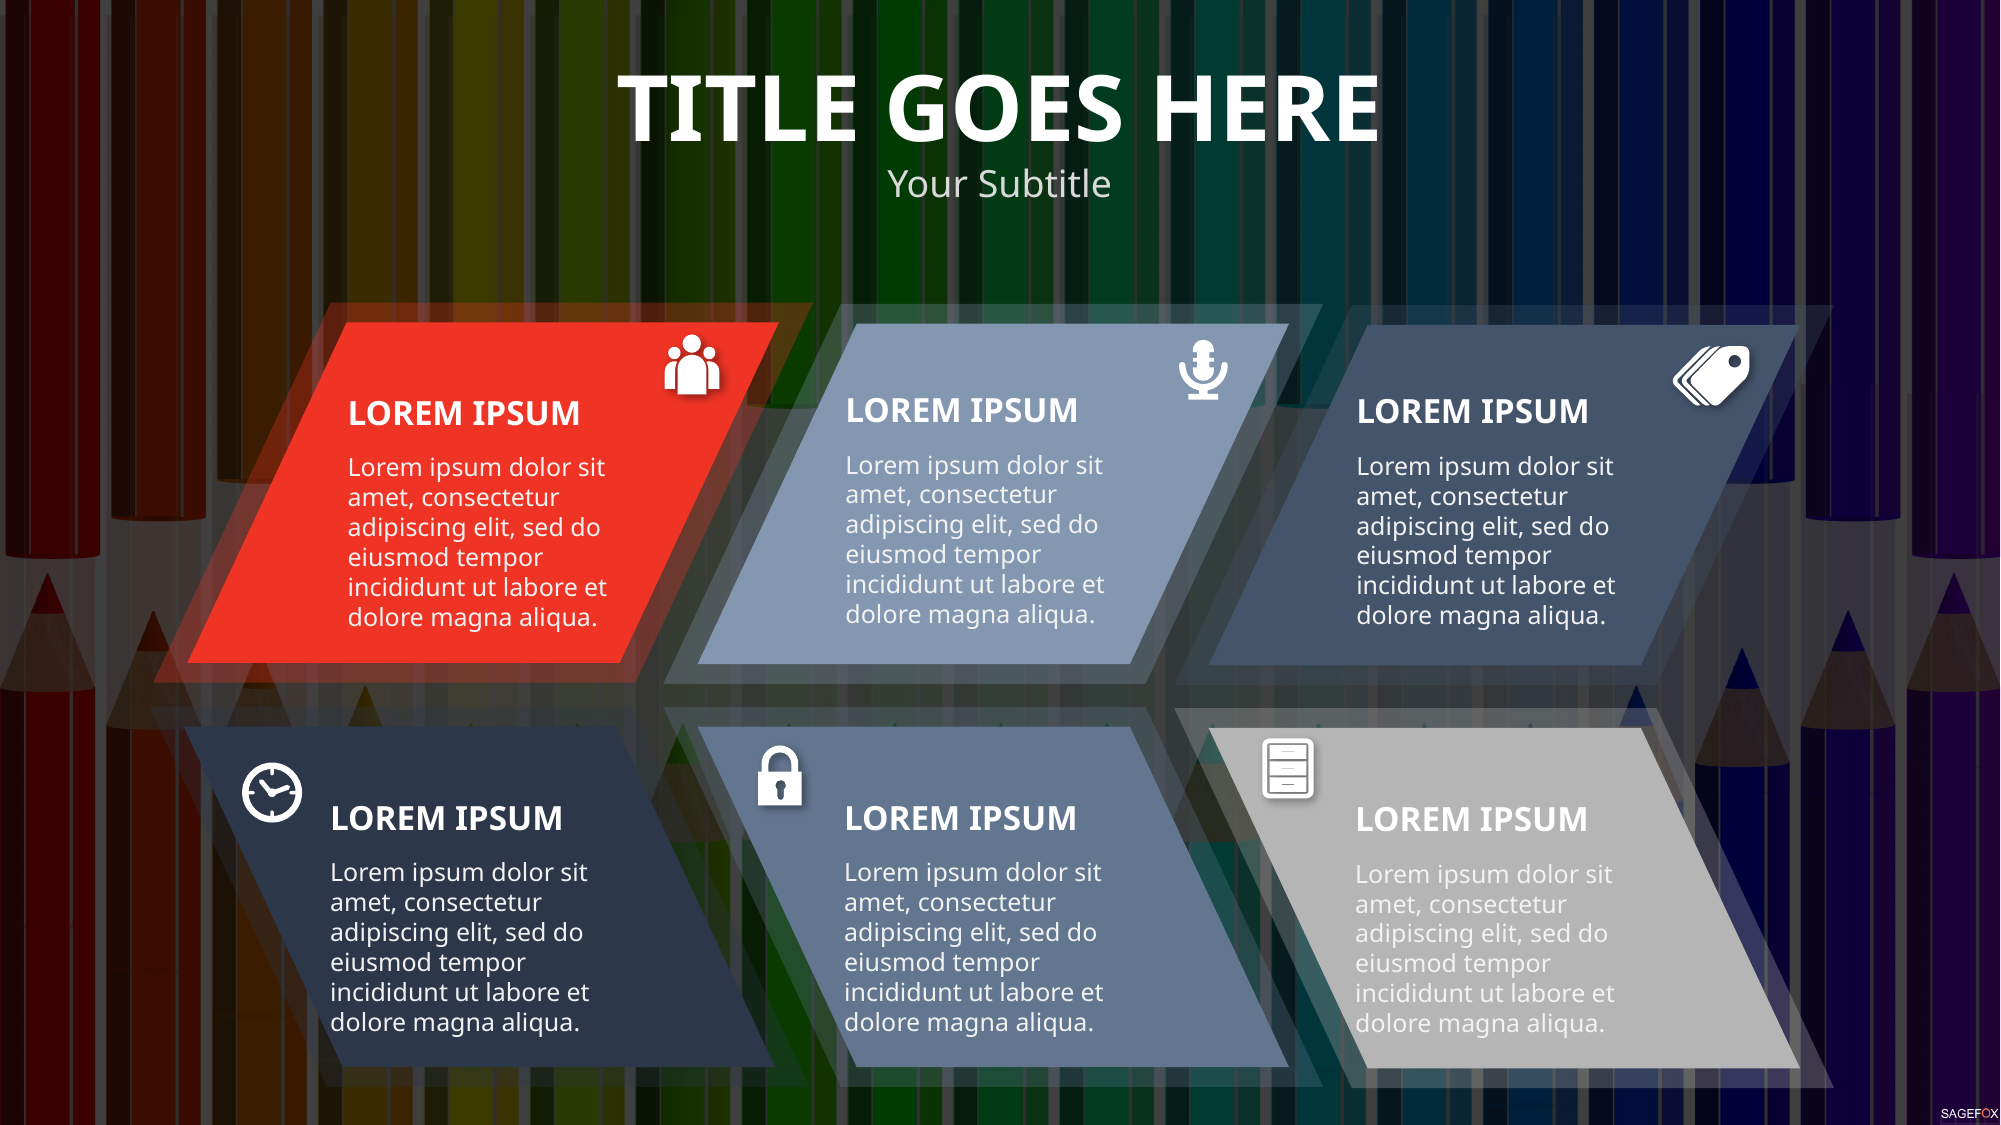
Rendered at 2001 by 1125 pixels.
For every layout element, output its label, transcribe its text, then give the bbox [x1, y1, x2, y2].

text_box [663, 706, 1324, 1088]
picture [0, 0, 2001, 1125]
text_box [1174, 305, 1835, 686]
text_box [149, 706, 663, 1088]
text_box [153, 302, 814, 683]
text_box TITLE GOES HERE Your Subtitle [548, 42, 1452, 212]
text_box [242, 762, 303, 823]
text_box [663, 303, 1324, 684]
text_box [1174, 708, 1835, 1089]
